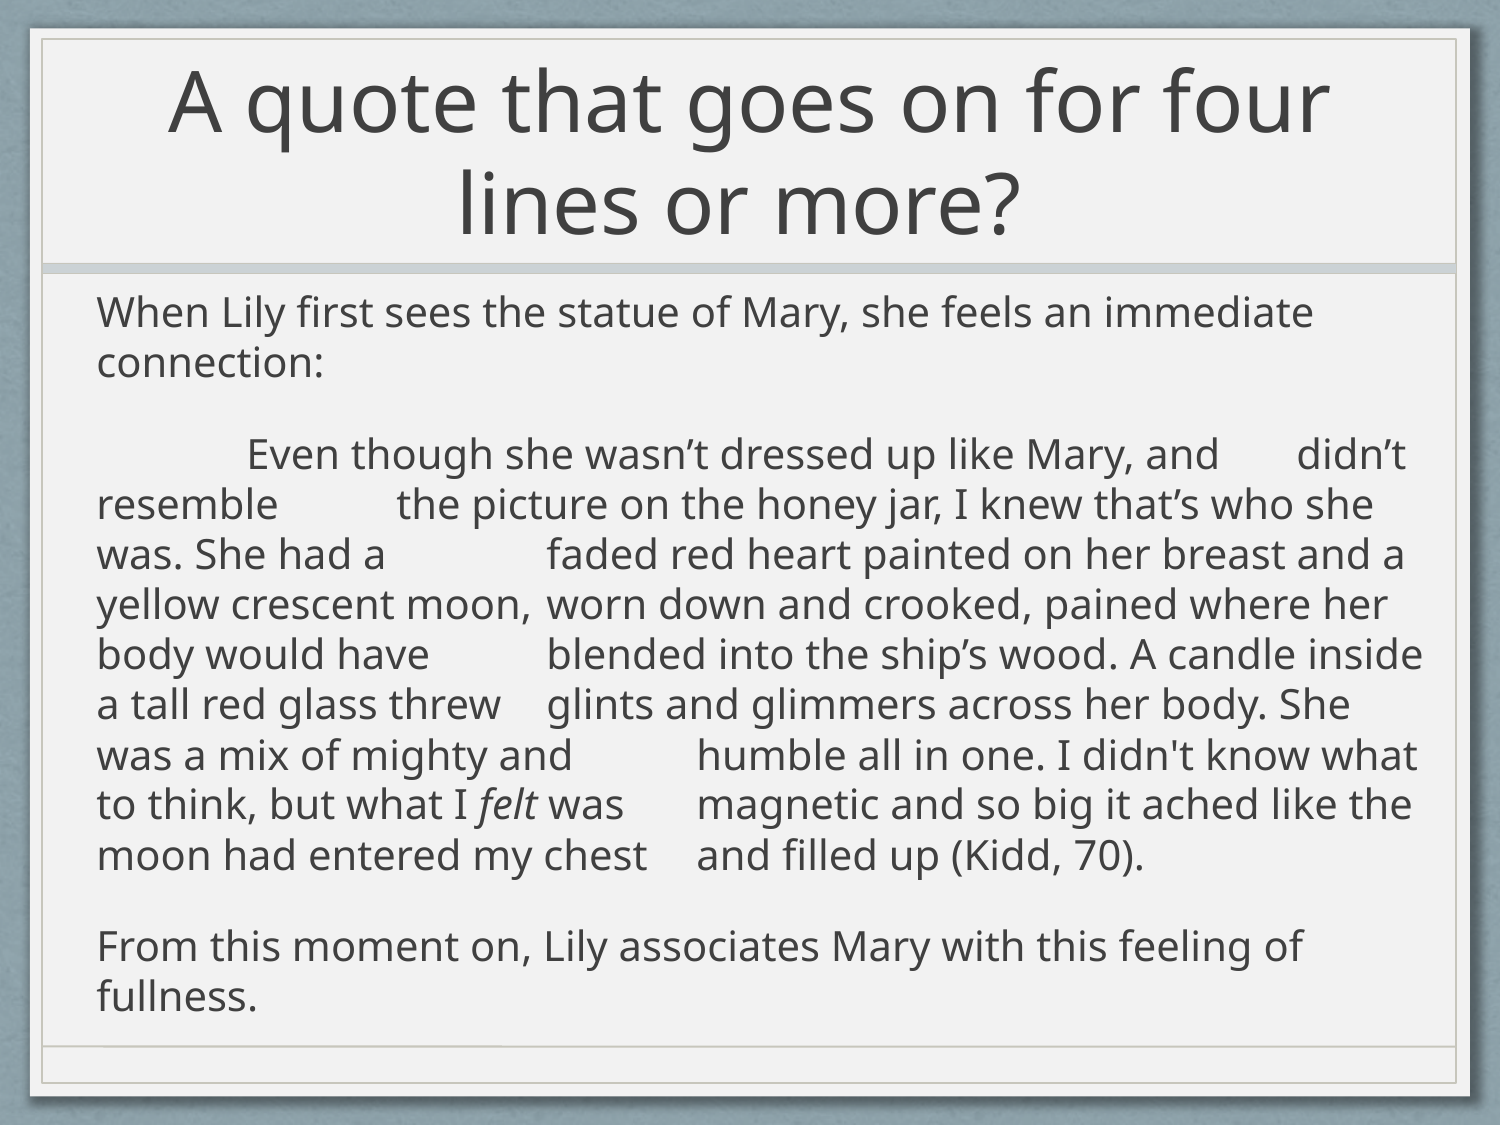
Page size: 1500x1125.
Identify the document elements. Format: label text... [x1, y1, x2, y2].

title A quote that goes on for four lines or more? [147, 40, 1353, 260]
list When Lily first sees the statue of Mary, she feels an immediate connection: Even though she wasn’t dressed up like Mary, and didn’t resemble the picture on the honey jar, I knew that’s who she was. She had a faded red heart painted on her breast and a yellow crescent moon, worn down and crooked, pained where her body would have blended into the ship’s wood. A candle inside a tall red glass threw glints and glimmers across her body. She was a mix of mighty and humble all in one. I didn't know what to think, but what I felt was magnetic and so big it ached like the moon had entered my chest and filled up (Kidd, 70). From this moment on, Lily associates Mary with this feeling of fullness. [81, 278, 1449, 1119]
